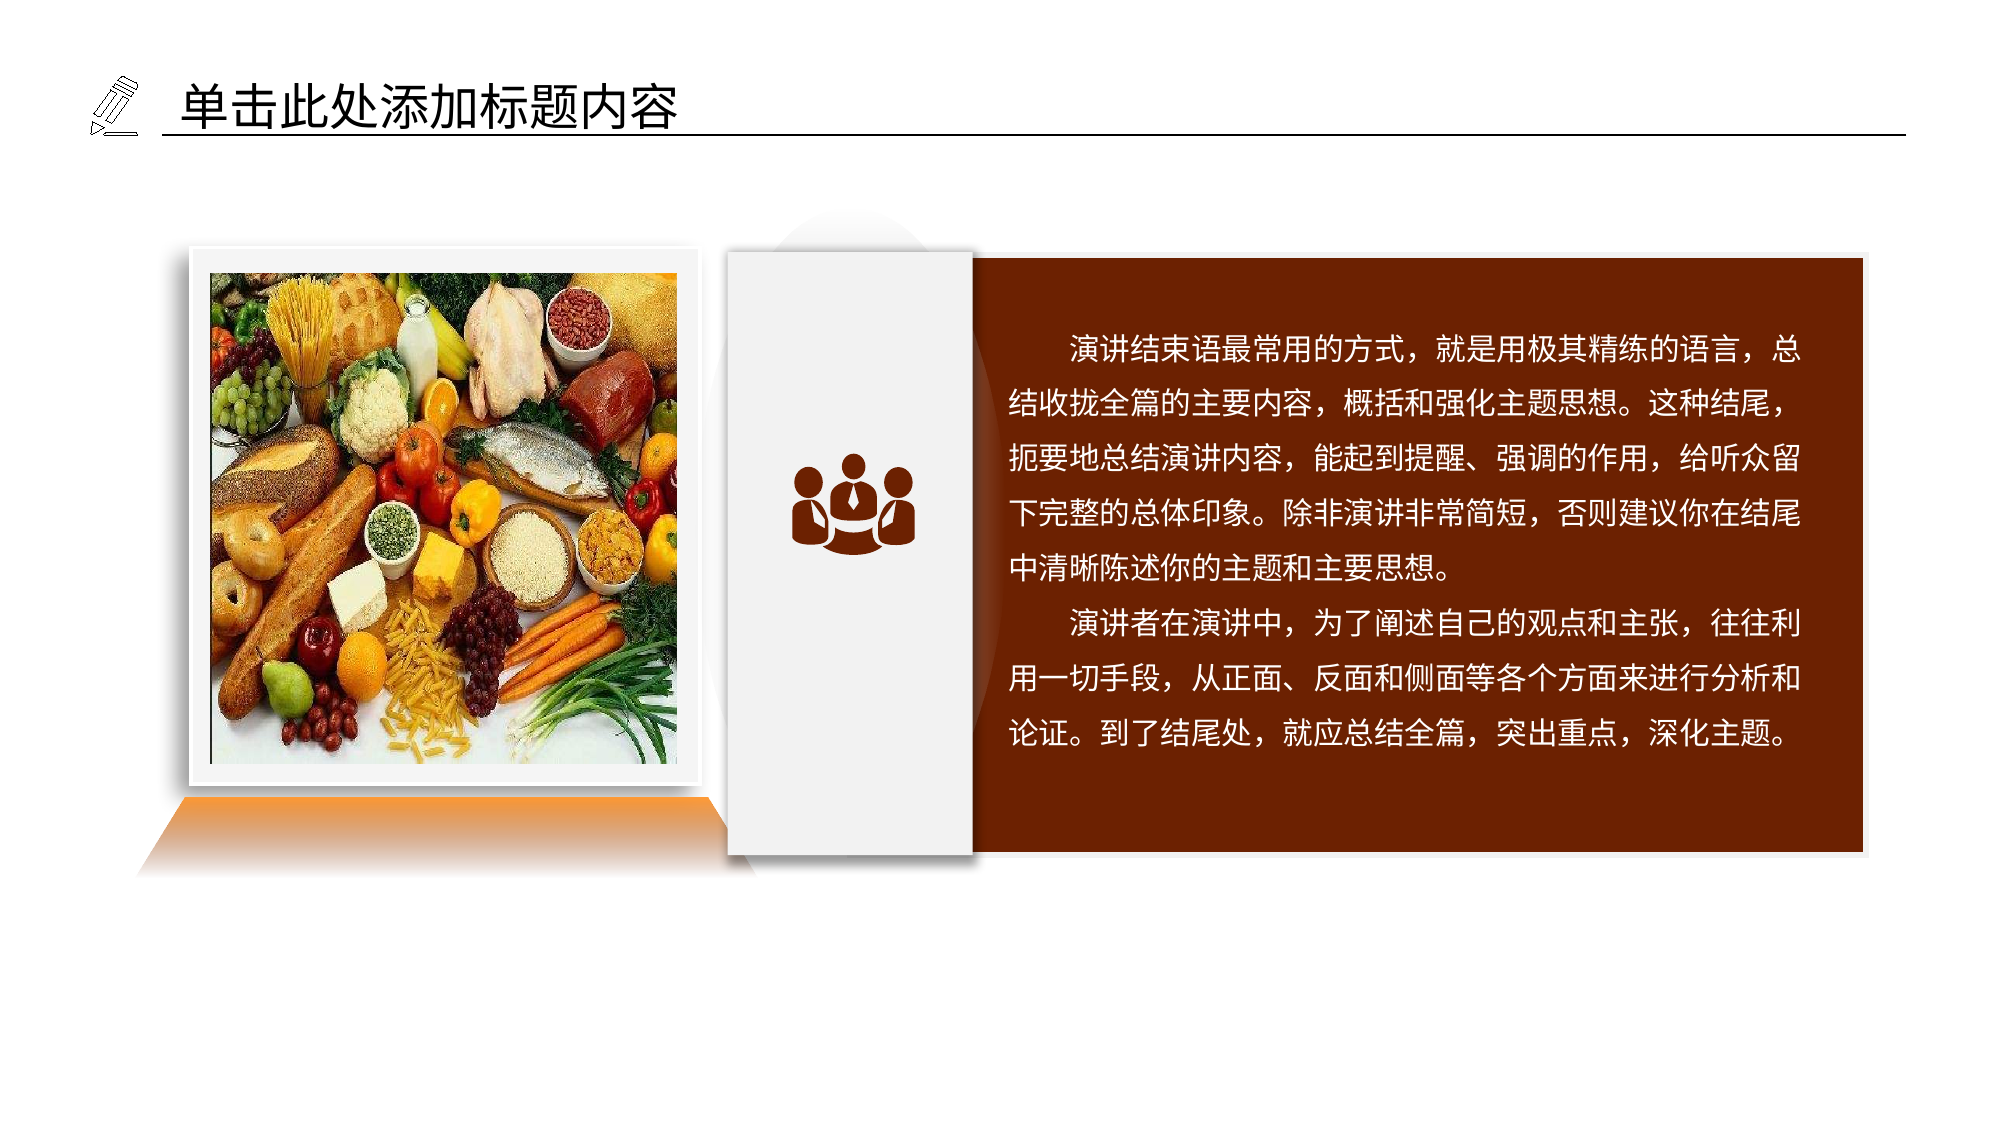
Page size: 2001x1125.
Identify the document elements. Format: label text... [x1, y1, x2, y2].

text_box 演讲结束语最常用的方式，就是用极其精练的语言，总结收拢全篇的主要内容，概括和强化主题思想。这种结尾，扼要地总结演讲内容，能起到提醒、强调的作用，给听众留下完整的总体印象。除非演讲非常简短，否则建议你在结尾中清晰陈述你的主题和主要思想。 演讲者在演讲中，为了阐述自己的观点和主张，往往利用一切手段，从正面、反面和侧面等各个方面来进行分析和论证。到了结尾处，就应总结全篇，突出重点，深化主题。 [1005, 303, 1846, 758]
text_box [1005, 254, 1867, 856]
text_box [695, 207, 1005, 856]
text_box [133, 247, 758, 878]
